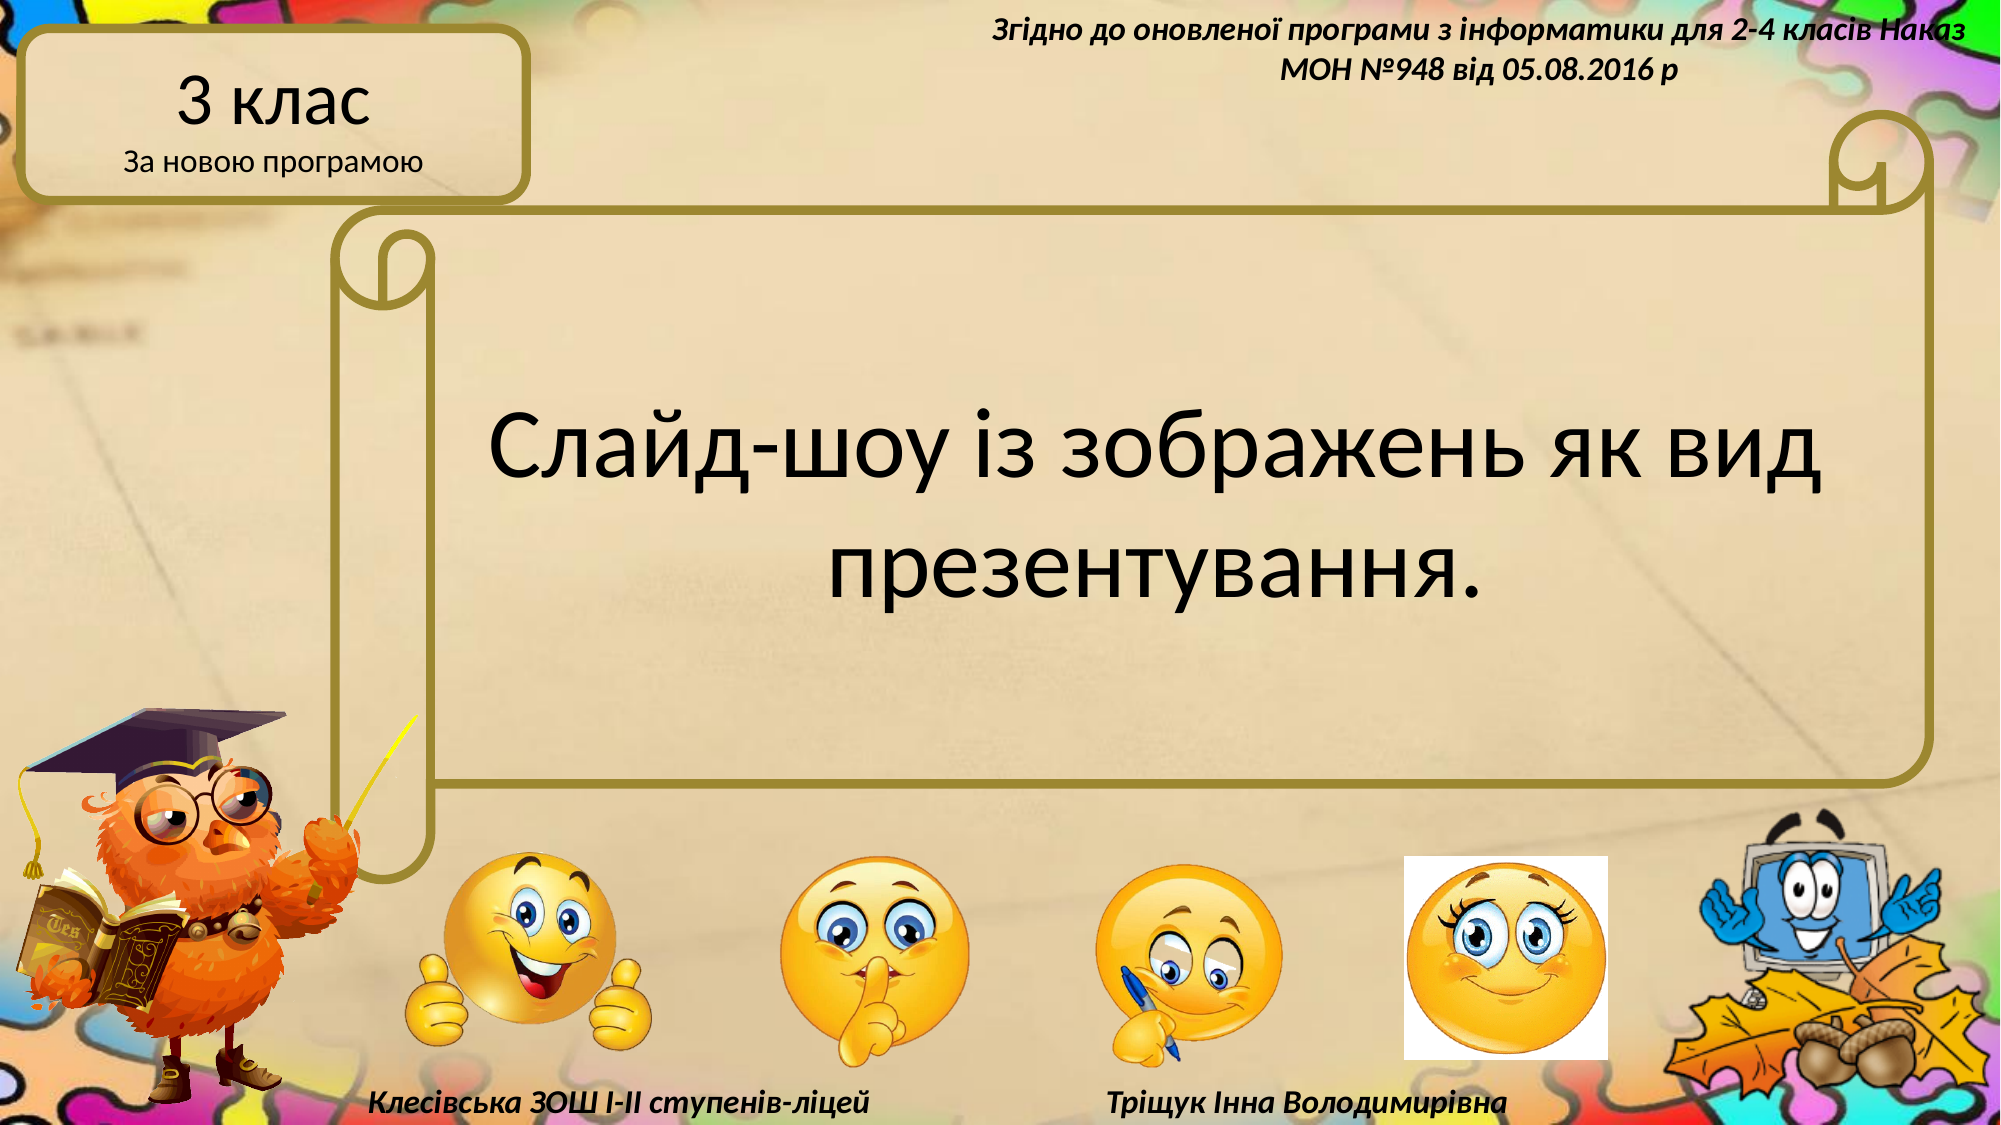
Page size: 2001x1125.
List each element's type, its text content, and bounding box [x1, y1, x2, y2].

text_box Згідно до оновленої програми з інформатики для 2-4 класів Наказ МОН №948 від 05.08.2016 р [958, 0, 2000, 95]
text_box Клесівська ЗОШ I-II ступенів-ліцей [352, 1073, 1394, 1125]
picture [0, 0, 2001, 1125]
text_box 3 клас За новою програмою [19, 27, 528, 202]
text_box Слайд-шоу із зображень як вид презентування. [333, 113, 1931, 848]
text_box Тріщук Інна Володимирівна [1394, 1073, 2000, 1125]
